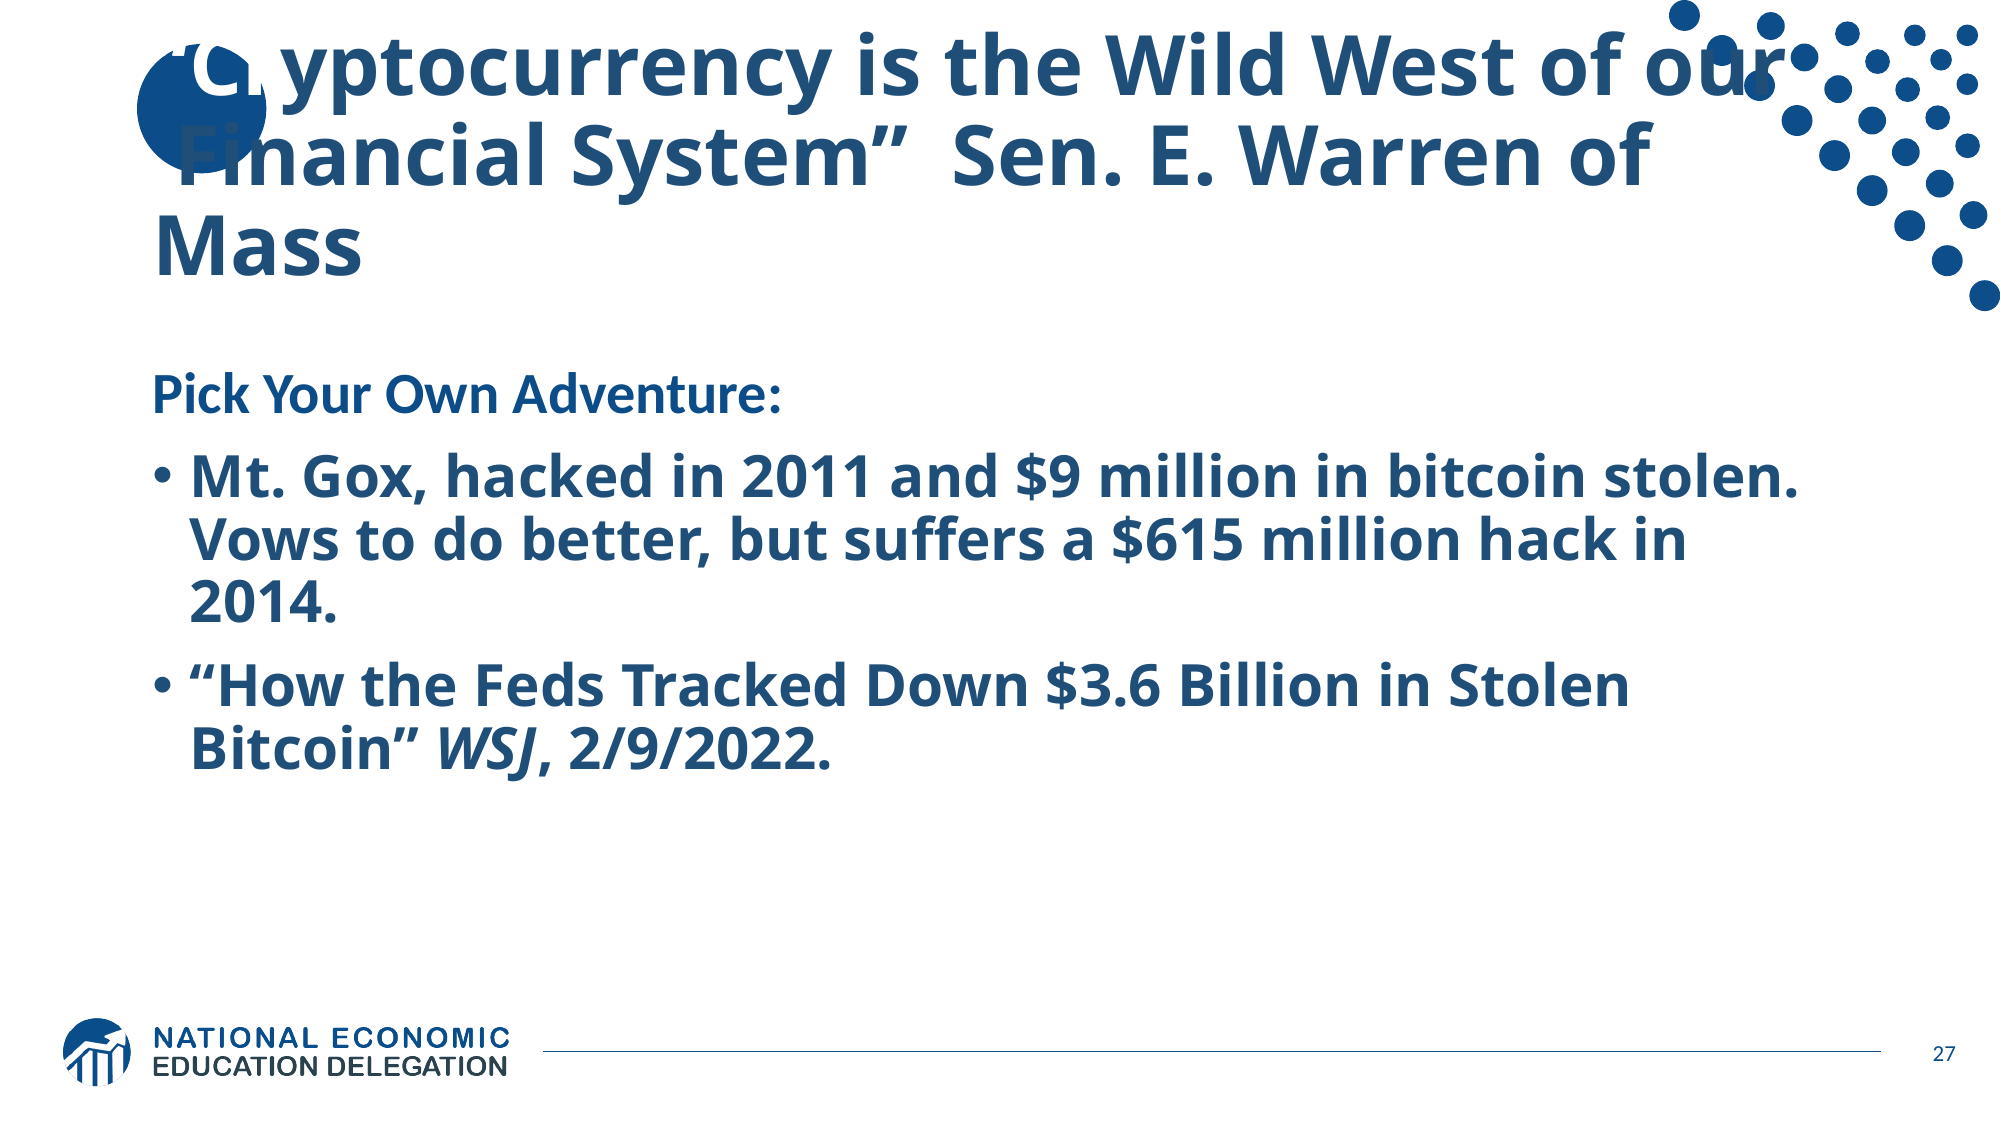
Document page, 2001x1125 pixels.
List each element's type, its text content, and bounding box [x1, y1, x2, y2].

list Pick Your Own Adventure: Mt. Gox, hacked in 2011 and $9 million in bitcoin stolen. Vows to do better, but suffers a $615 million hack in 2014. “How the Feds Tracked Down $3.6 Billion in Stolen Bitcoin” WSJ, 2/9/2022. [137, 257, 1863, 972]
title “Cryptocurrency is the Wild West of our Financial System” Sen. E. Warren of Mass [137, 49, 1863, 257]
slide_number 27 [1521, 1022, 1972, 1082]
picture [55, 1013, 520, 1091]
